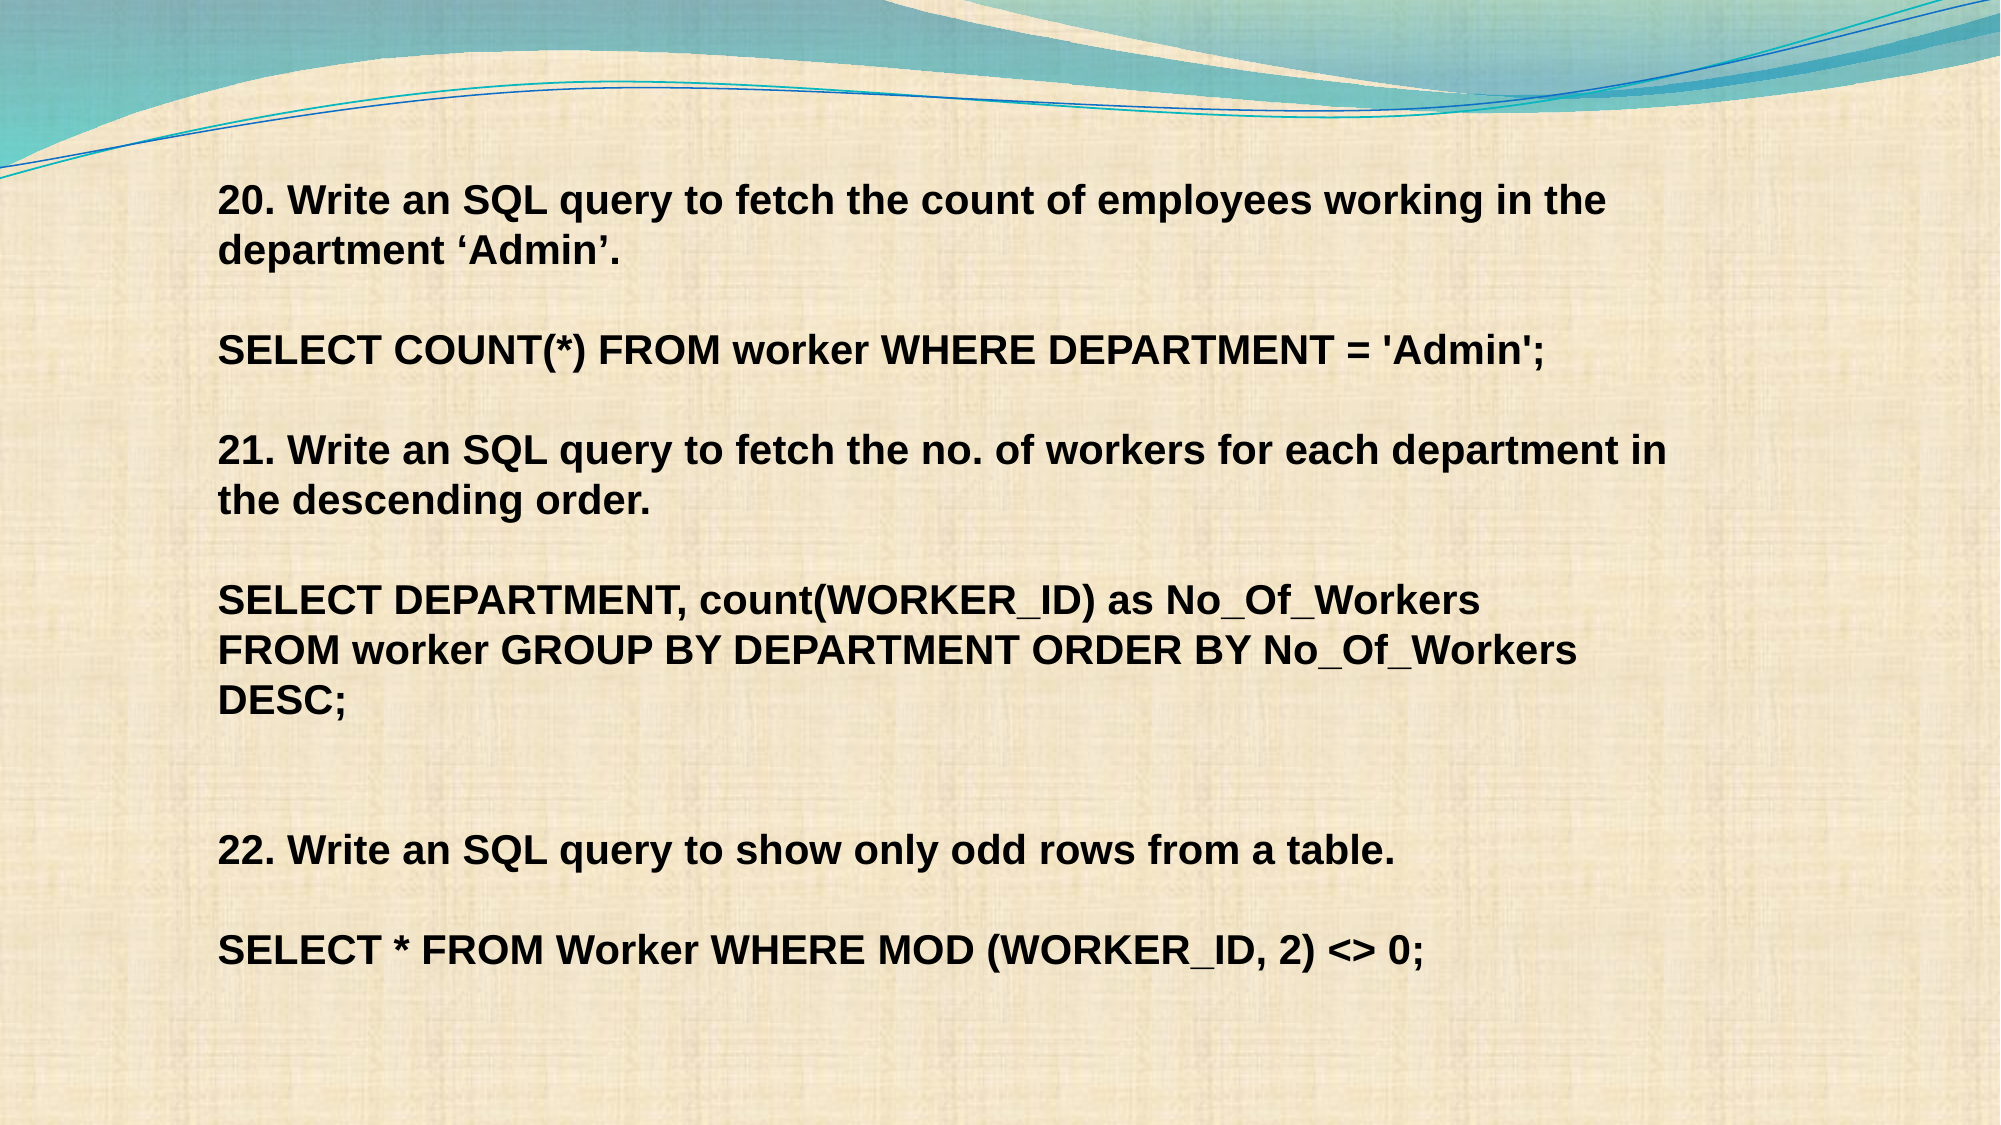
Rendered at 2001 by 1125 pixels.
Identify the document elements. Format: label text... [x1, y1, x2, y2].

text_box 20. Write an SQL query to fetch the count of employees working in the department ‘Admin’. SELECT COUNT(*) FROM worker WHERE DEPARTMENT = 'Admin'; 21. Write an SQL query to fetch the no. of workers for each department in the descending order. SELECT DEPARTMENT, count(WORKER_ID) as No_Of_Workers FROM worker GROUP BY DEPARTMENT ORDER BY No_Of_Workers DESC; 22. Write an SQL query to show only odd rows from a table. SELECT * FROM Worker WHERE MOD (WORKER_ID, 2) <> 0; [203, 165, 1705, 981]
